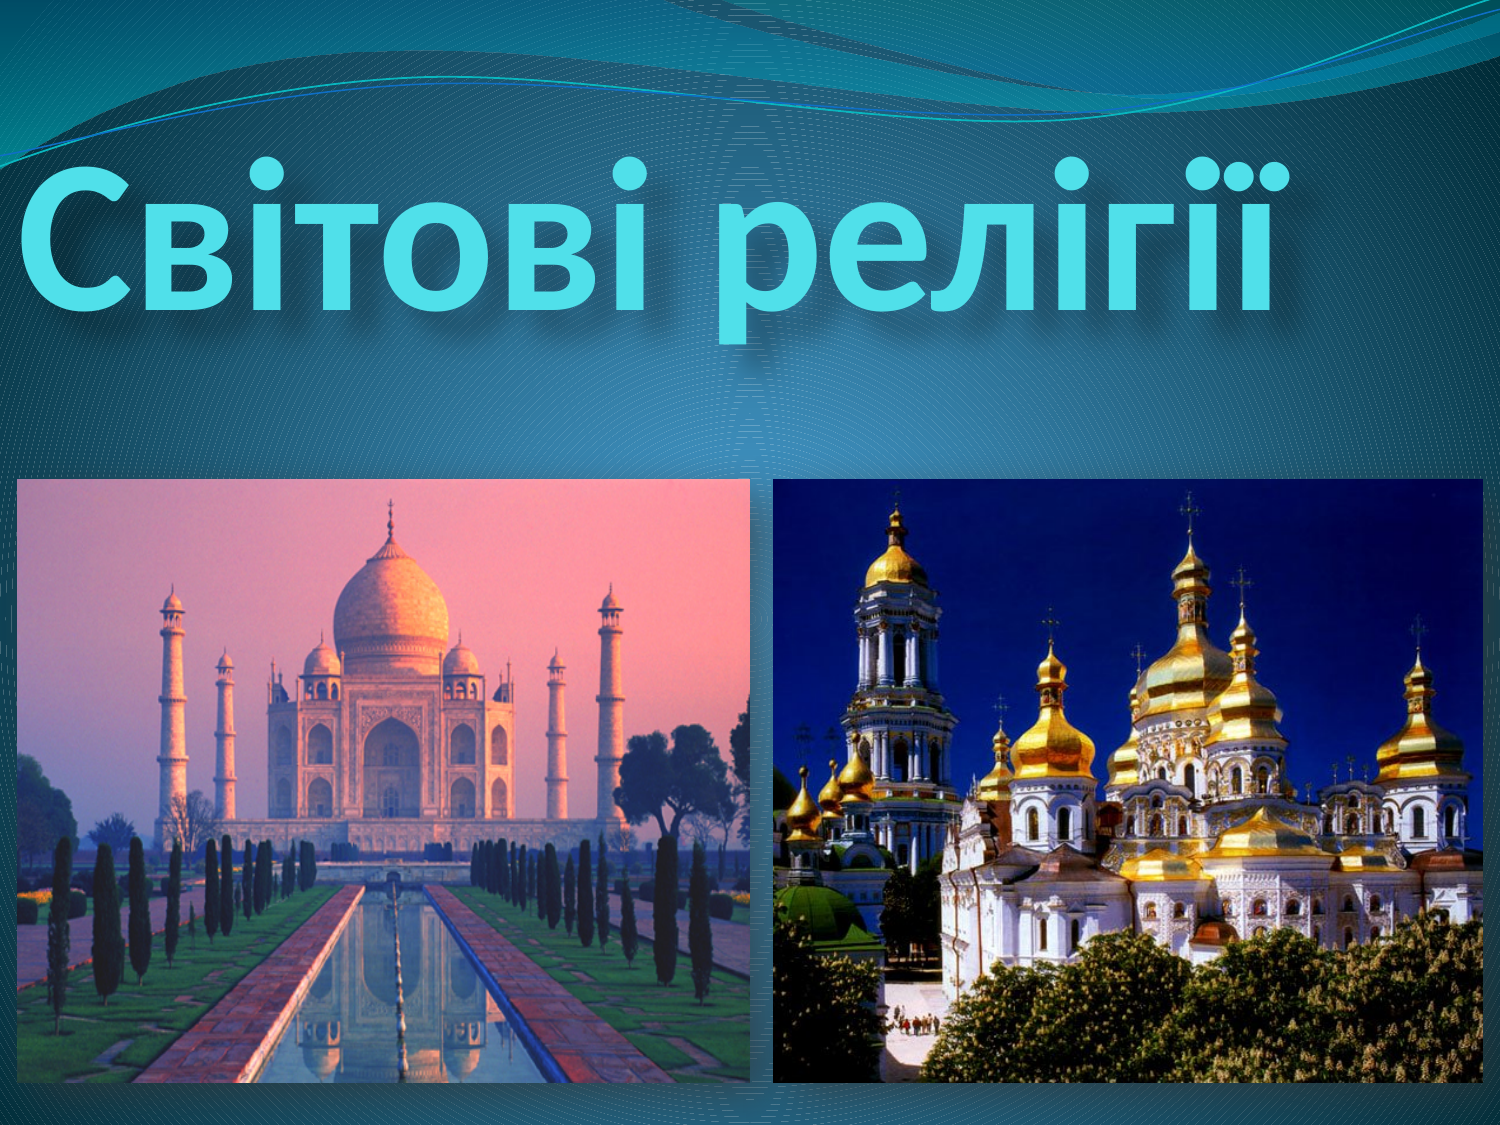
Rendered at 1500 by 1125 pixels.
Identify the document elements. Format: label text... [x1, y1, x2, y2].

picture [773, 479, 1483, 1083]
title Світові релігії [0, 54, 1288, 355]
picture [17, 479, 751, 1083]
